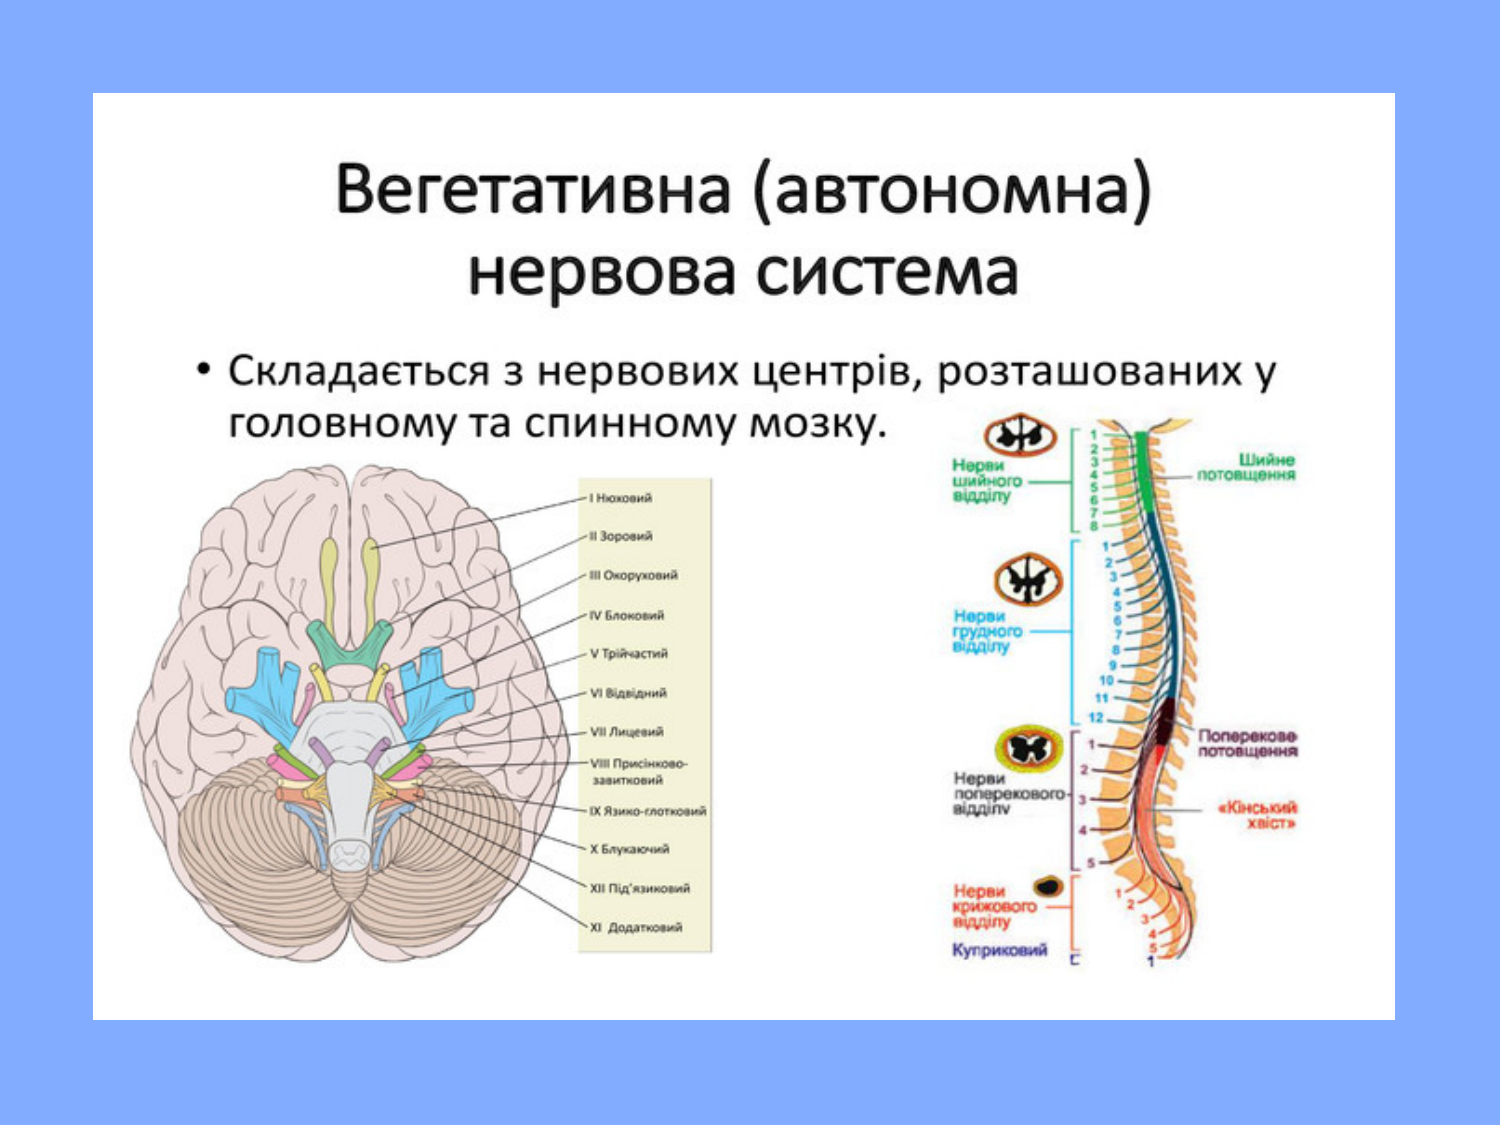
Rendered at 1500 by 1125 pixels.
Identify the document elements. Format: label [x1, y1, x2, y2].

list [93, 93, 1395, 1020]
